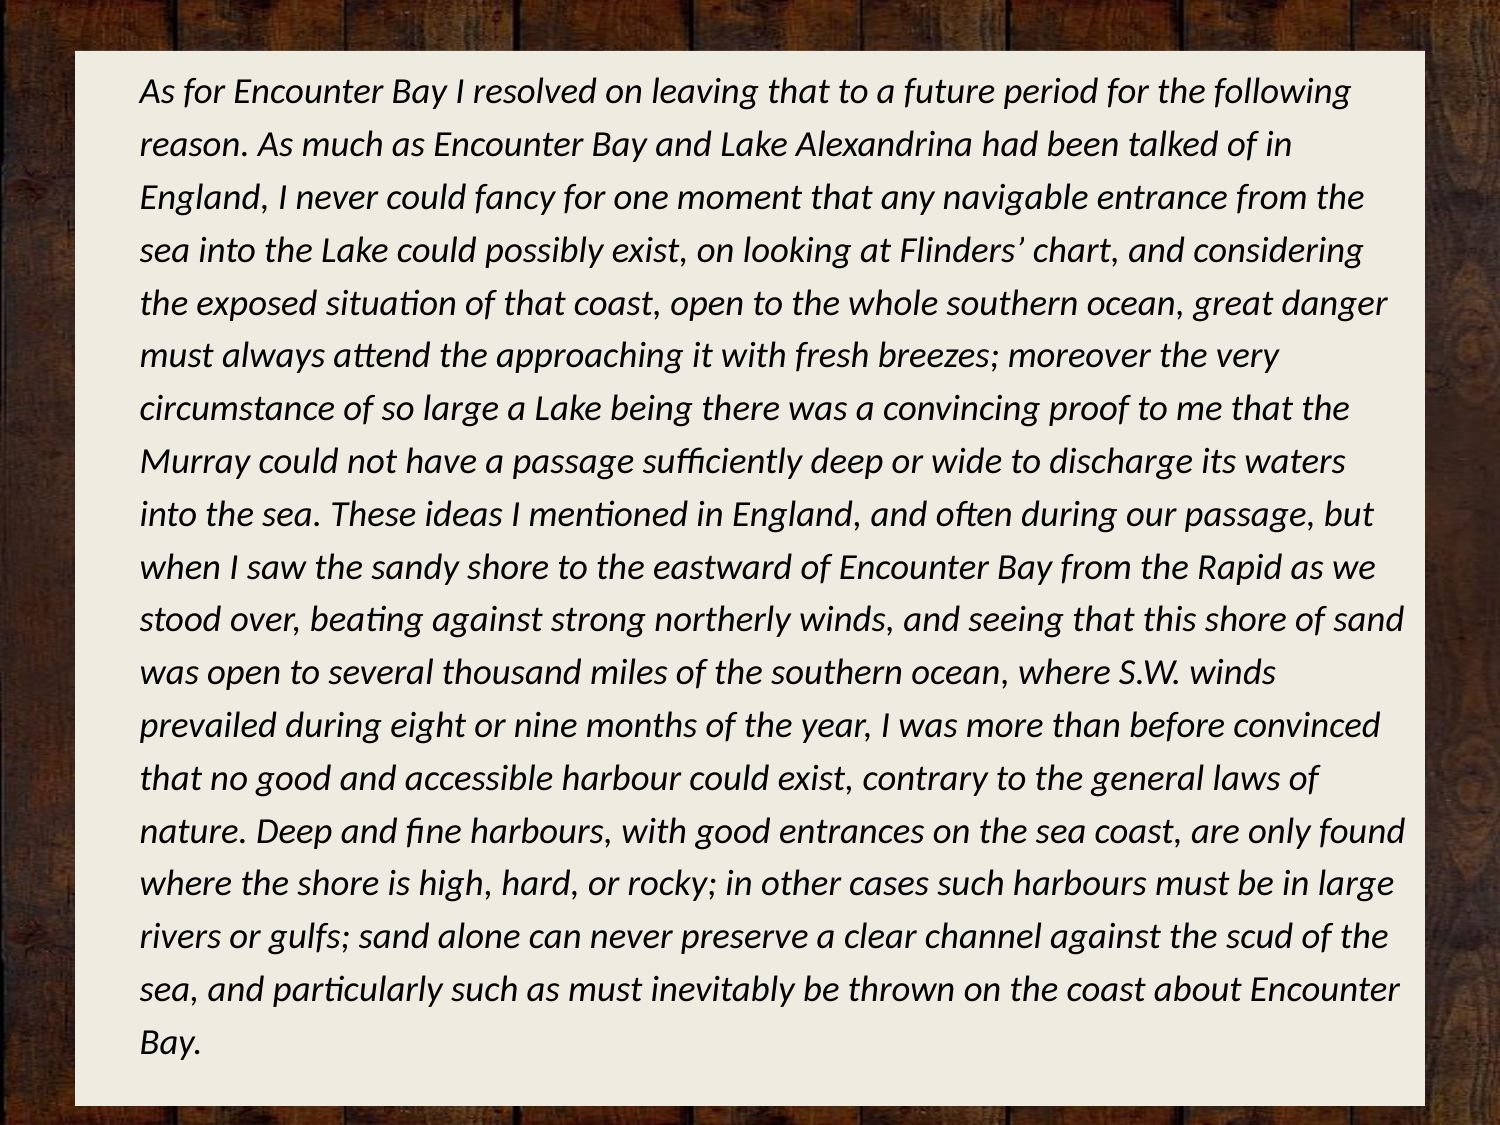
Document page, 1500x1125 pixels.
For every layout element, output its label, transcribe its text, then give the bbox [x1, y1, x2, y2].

picture [0, 0, 1500, 1125]
list As for Encounter Bay I resolved on leaving that to a future period for the following reason. As much as Encounter Bay and Lake Alexandrina had been talked of in England, I never could fancy for one moment that any navigable entrance from the sea into the Lake could possibly exist, on looking at Flinders’ chart, and considering the exposed situation of that coast, open to the whole southern ocean, great danger must always attend the approaching it with fresh breezes; moreover the very circumstance of so large a Lake being there was a convincing proof to me that the Murray could not have a passage sufficiently deep or wide to discharge its waters into the sea. These ideas I mentioned in England, and often during our passage, but when I saw the sandy shore to the eastward of Encounter Bay from the Rapid as we stood over, beating against strong northerly winds, and seeing that this shore of sand was open to several thousand miles of the southern ocean, where S.W. winds prevailed during eight or nine months of the year, I was more than before convinced that no good and accessible harbour could exist, contrary to the general laws of nature. Deep and fine harbours, with good entrances on the sea coast, are only found where the shore is high, hard, or rocky; in other cases such harbours must be in large rivers or gulfs; sand alone can never preserve a clear channel against the scud of the sea, and particularly such as must inevitably be thrown on the coast about Encounter Bay. [75, 50, 1425, 1106]
